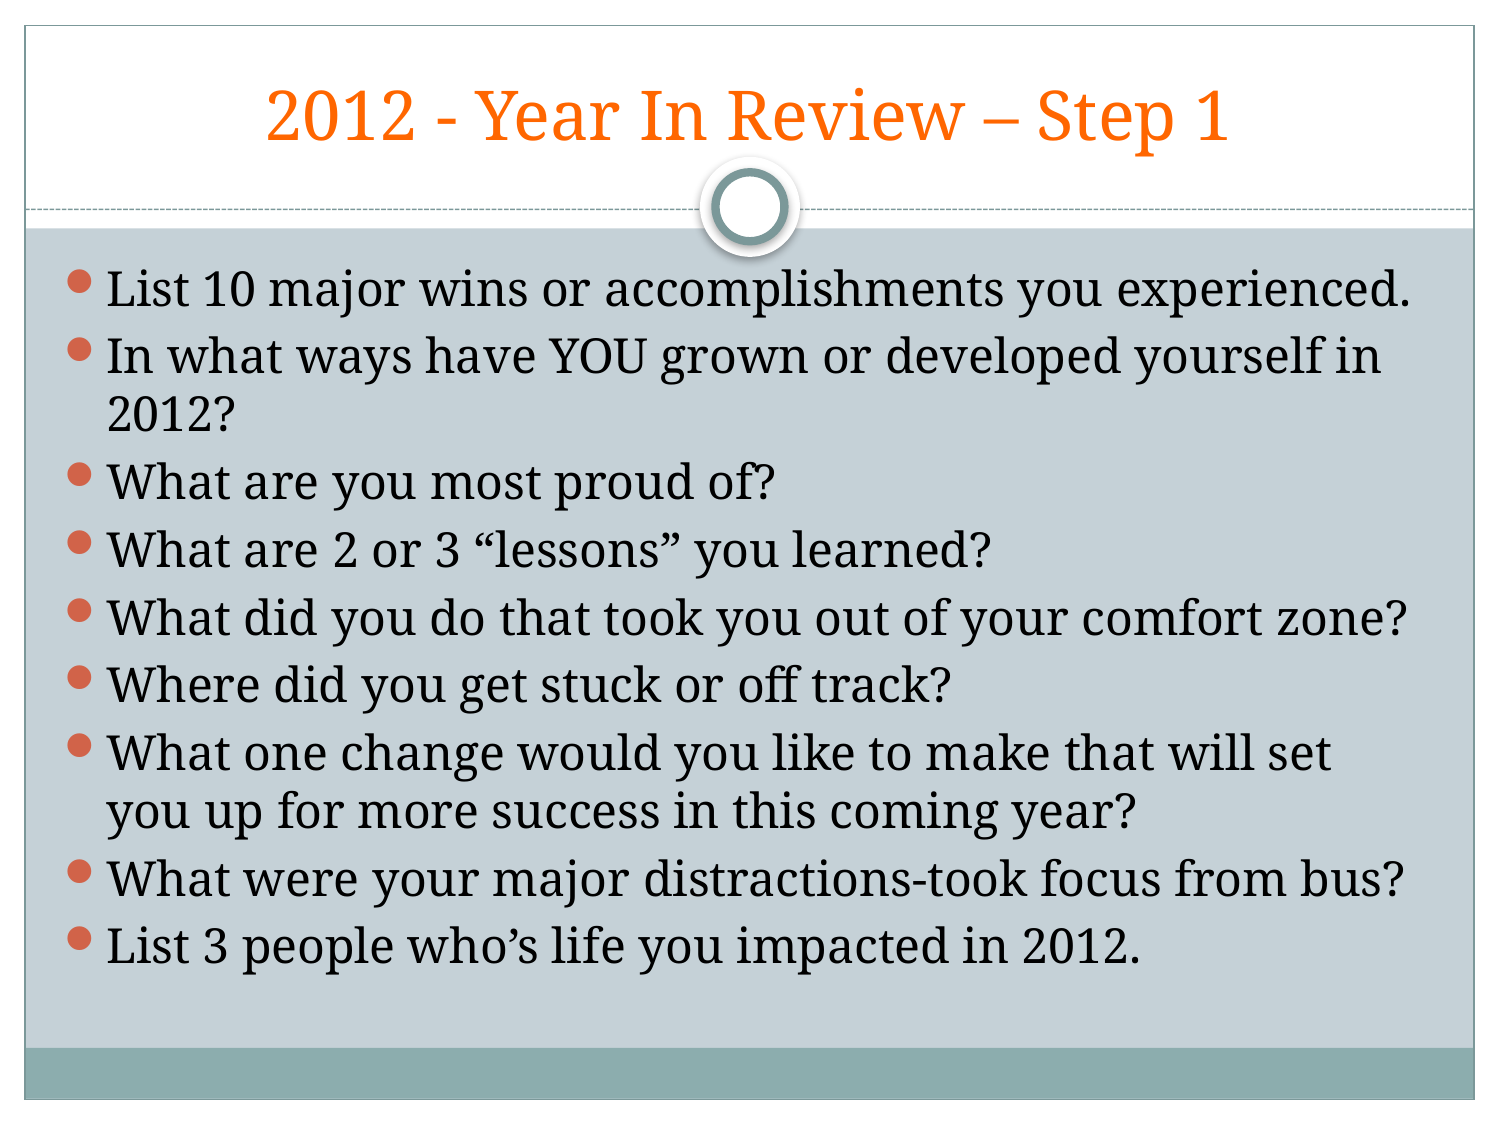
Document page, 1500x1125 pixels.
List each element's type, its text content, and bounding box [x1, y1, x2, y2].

list List 10 major wins or accomplishments you experienced. In what ways have YOU grown or developed yourself in 2012? What are you most proud of? What are 2 or 3 “lessons” you learned? What did you do that took you out of your comfort zone? Where did you get stuck or off track? What one change would you like to make that will set you up for more success in this coming year? What were your major distractions-took focus from bus? List 3 people who’s life you impacted in 2012. [49, 250, 1445, 1001]
title 2012 - Year In Review – Step 1 [49, 37, 1450, 162]
